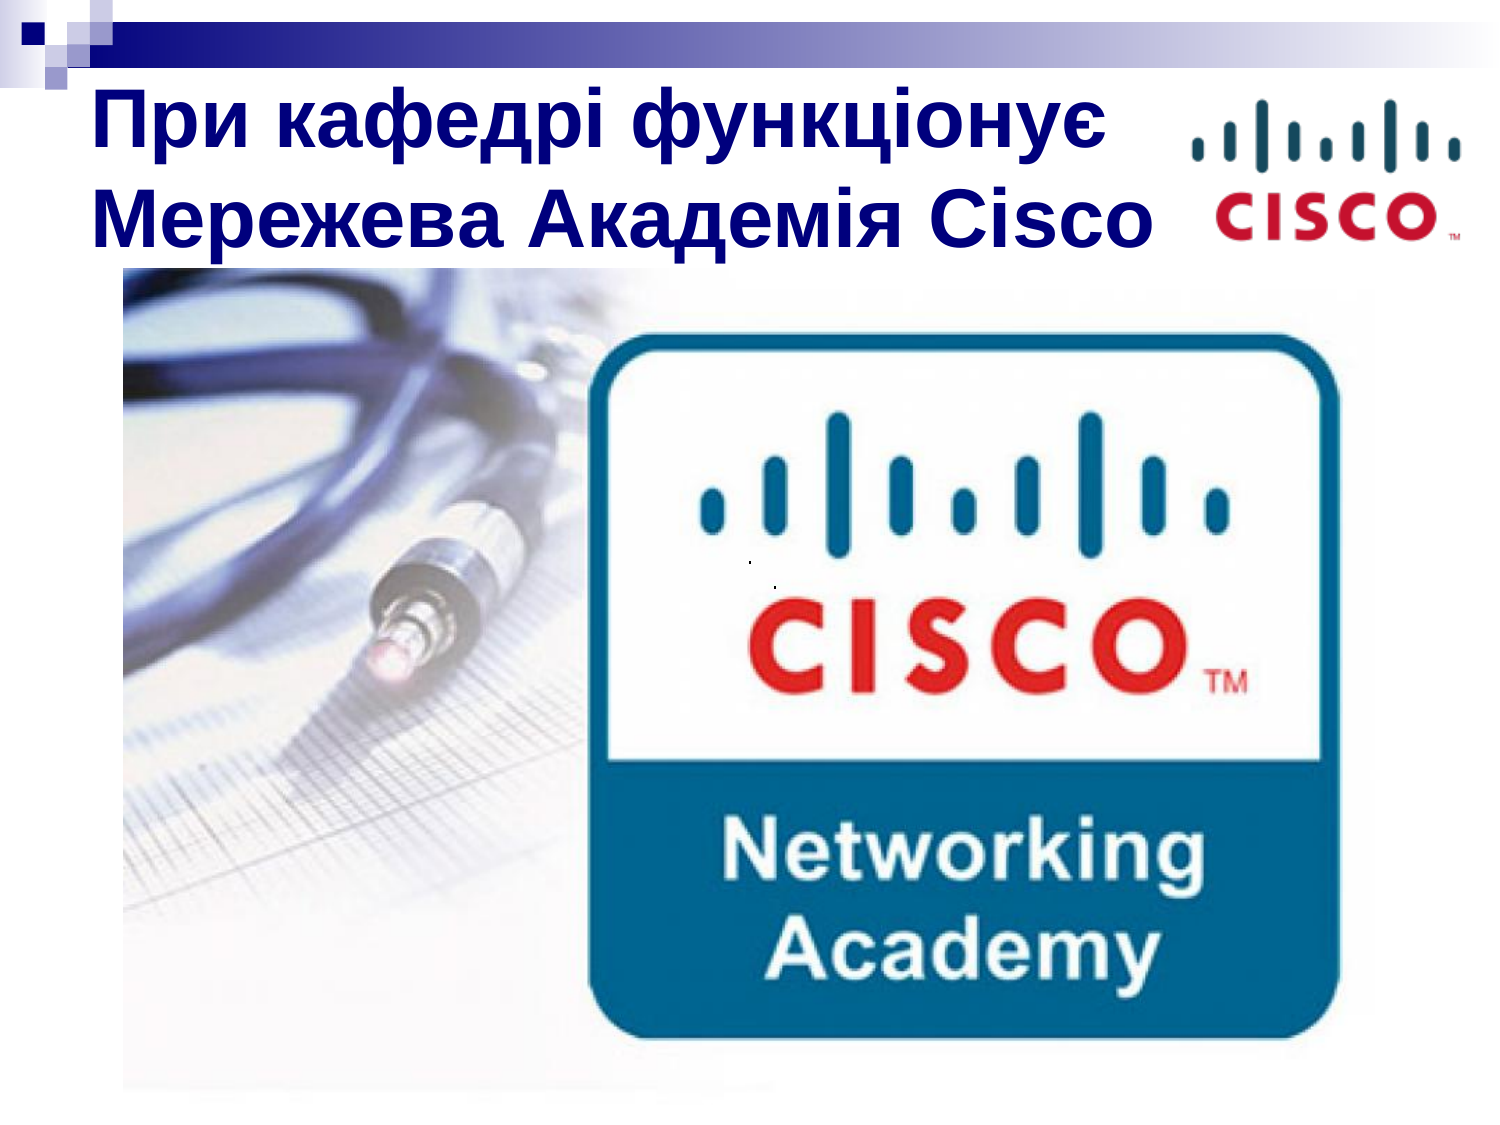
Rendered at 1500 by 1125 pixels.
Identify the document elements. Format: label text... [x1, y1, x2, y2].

picture [123, 267, 1376, 1105]
title При кафедрі функціонує Мережева Академія Cisco [75, 75, 1425, 254]
picture [1185, 96, 1468, 245]
